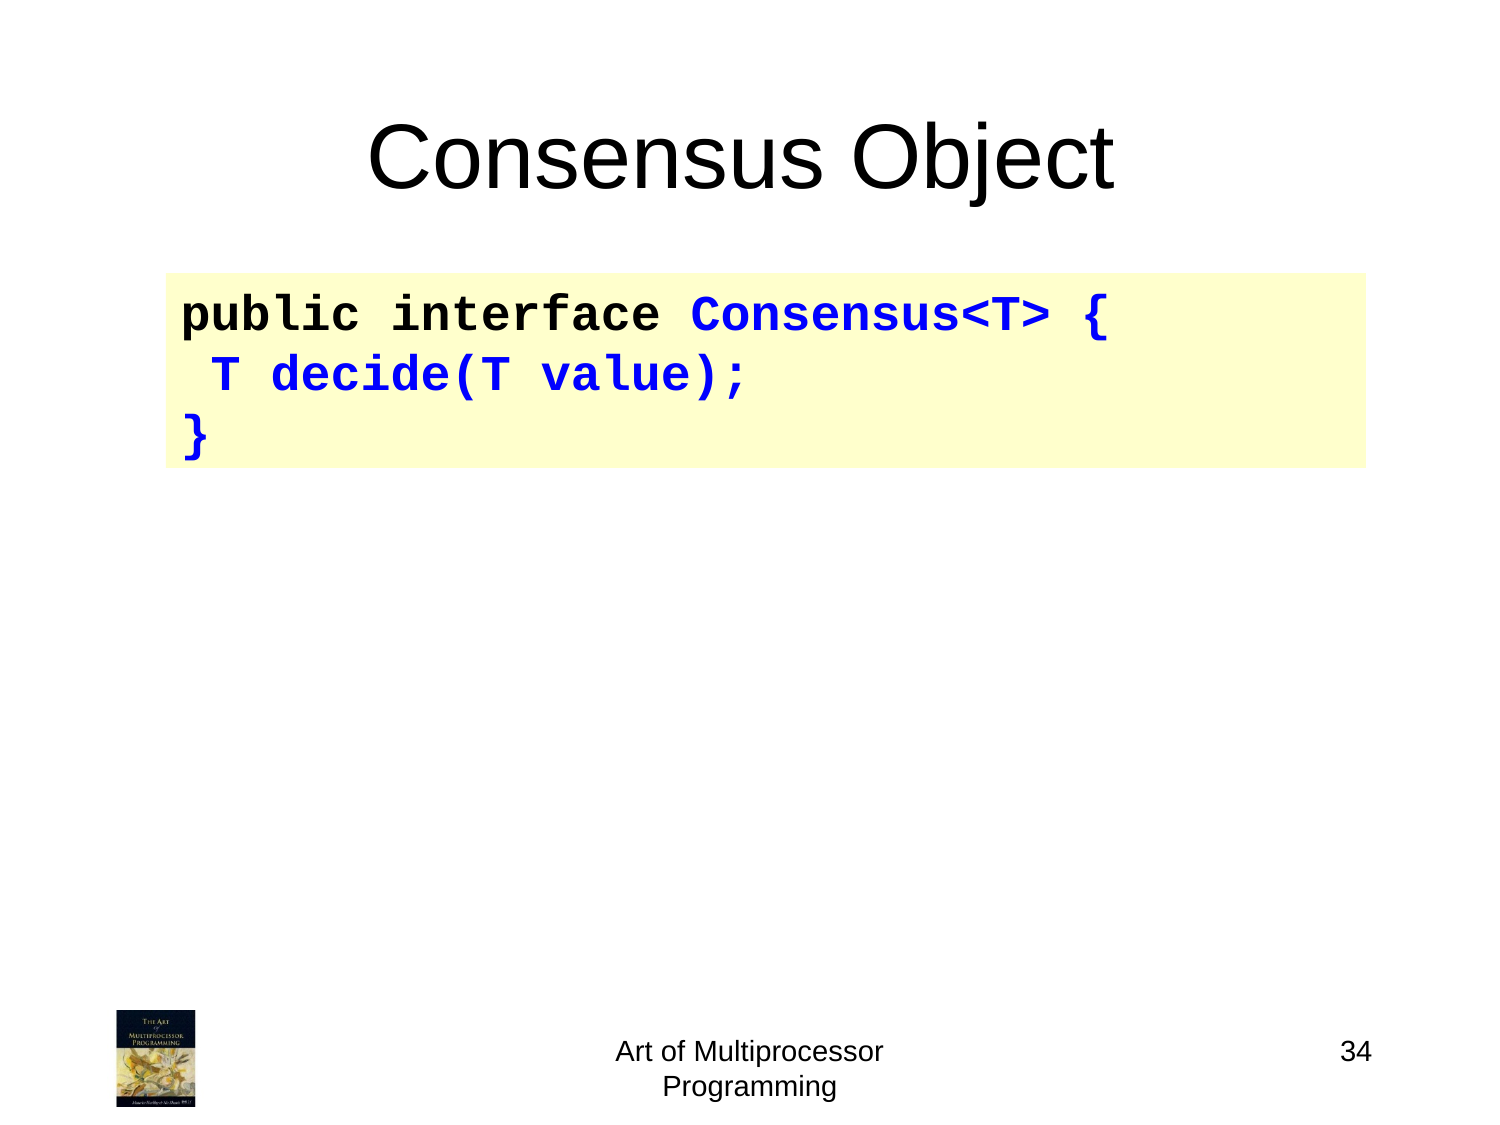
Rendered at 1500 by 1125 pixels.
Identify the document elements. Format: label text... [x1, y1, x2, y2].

title Consensus Object [103, 58, 1379, 247]
slide_number 34 [1074, 1024, 1388, 1101]
text_box public interface Consensus<T> { T decide(T value); } [165, 273, 1366, 468]
footer Art of Multiprocessor Programming [512, 1025, 988, 1100]
picture [107, 1010, 204, 1107]
